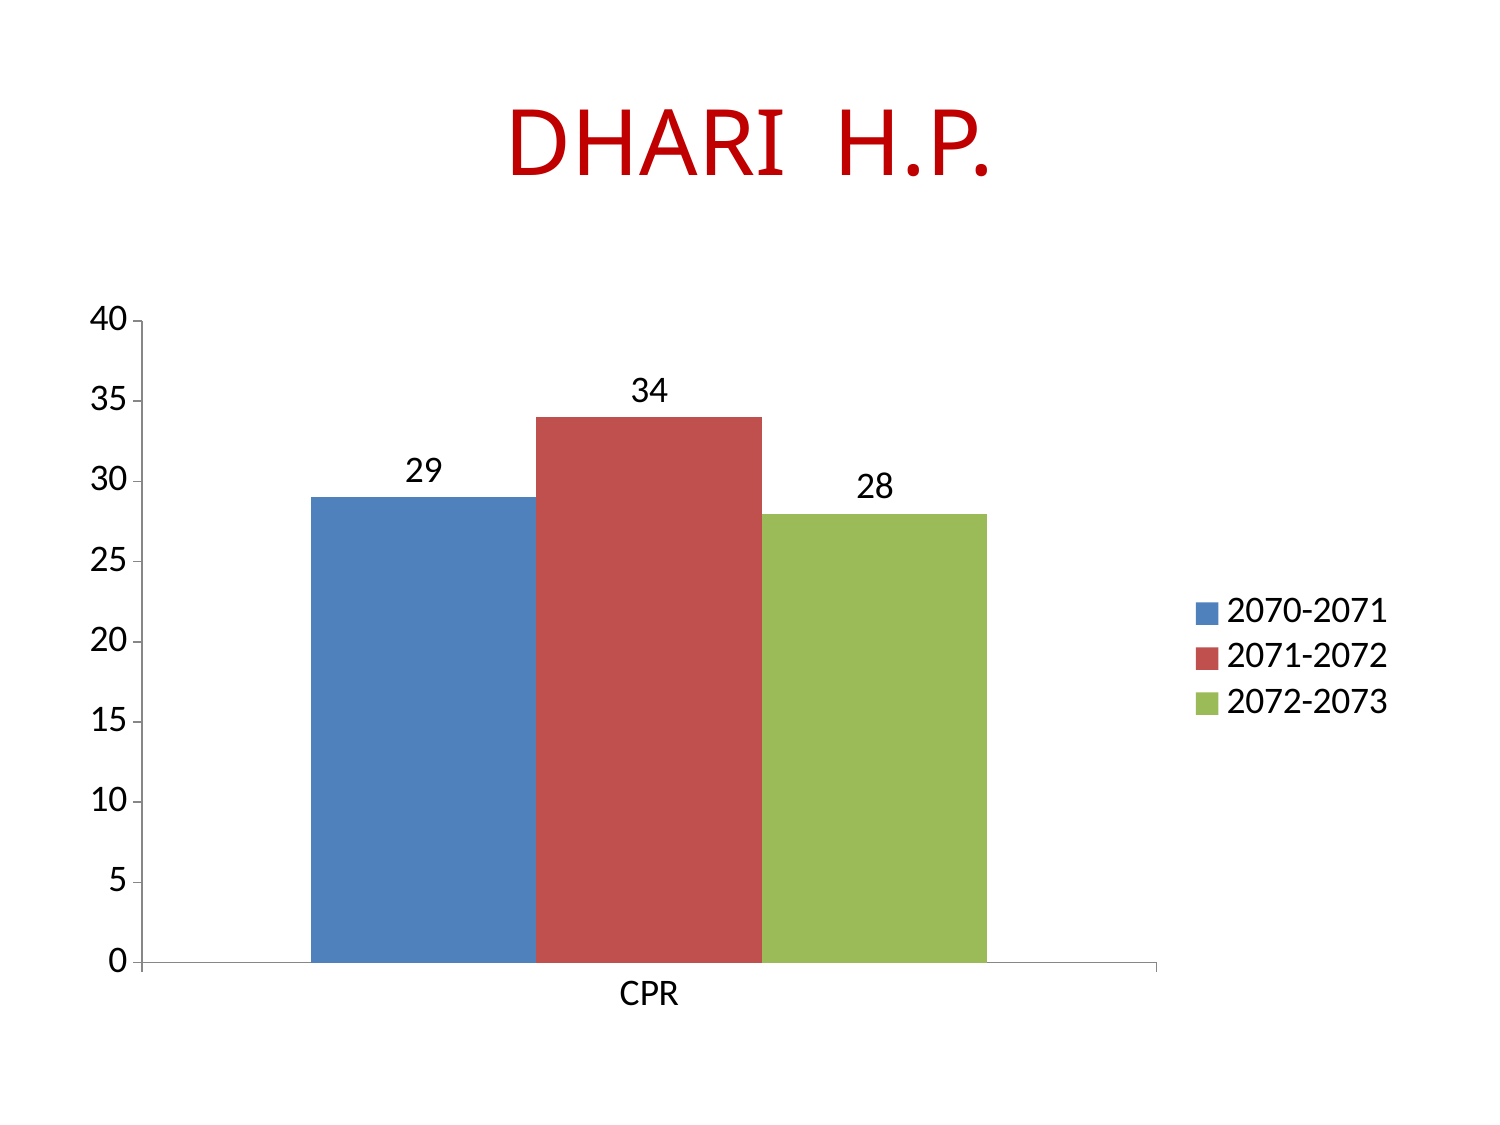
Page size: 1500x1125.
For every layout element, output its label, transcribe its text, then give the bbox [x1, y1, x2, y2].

title DHARI H.P. [75, 45, 1425, 233]
chart [62, 287, 1413, 1031]
